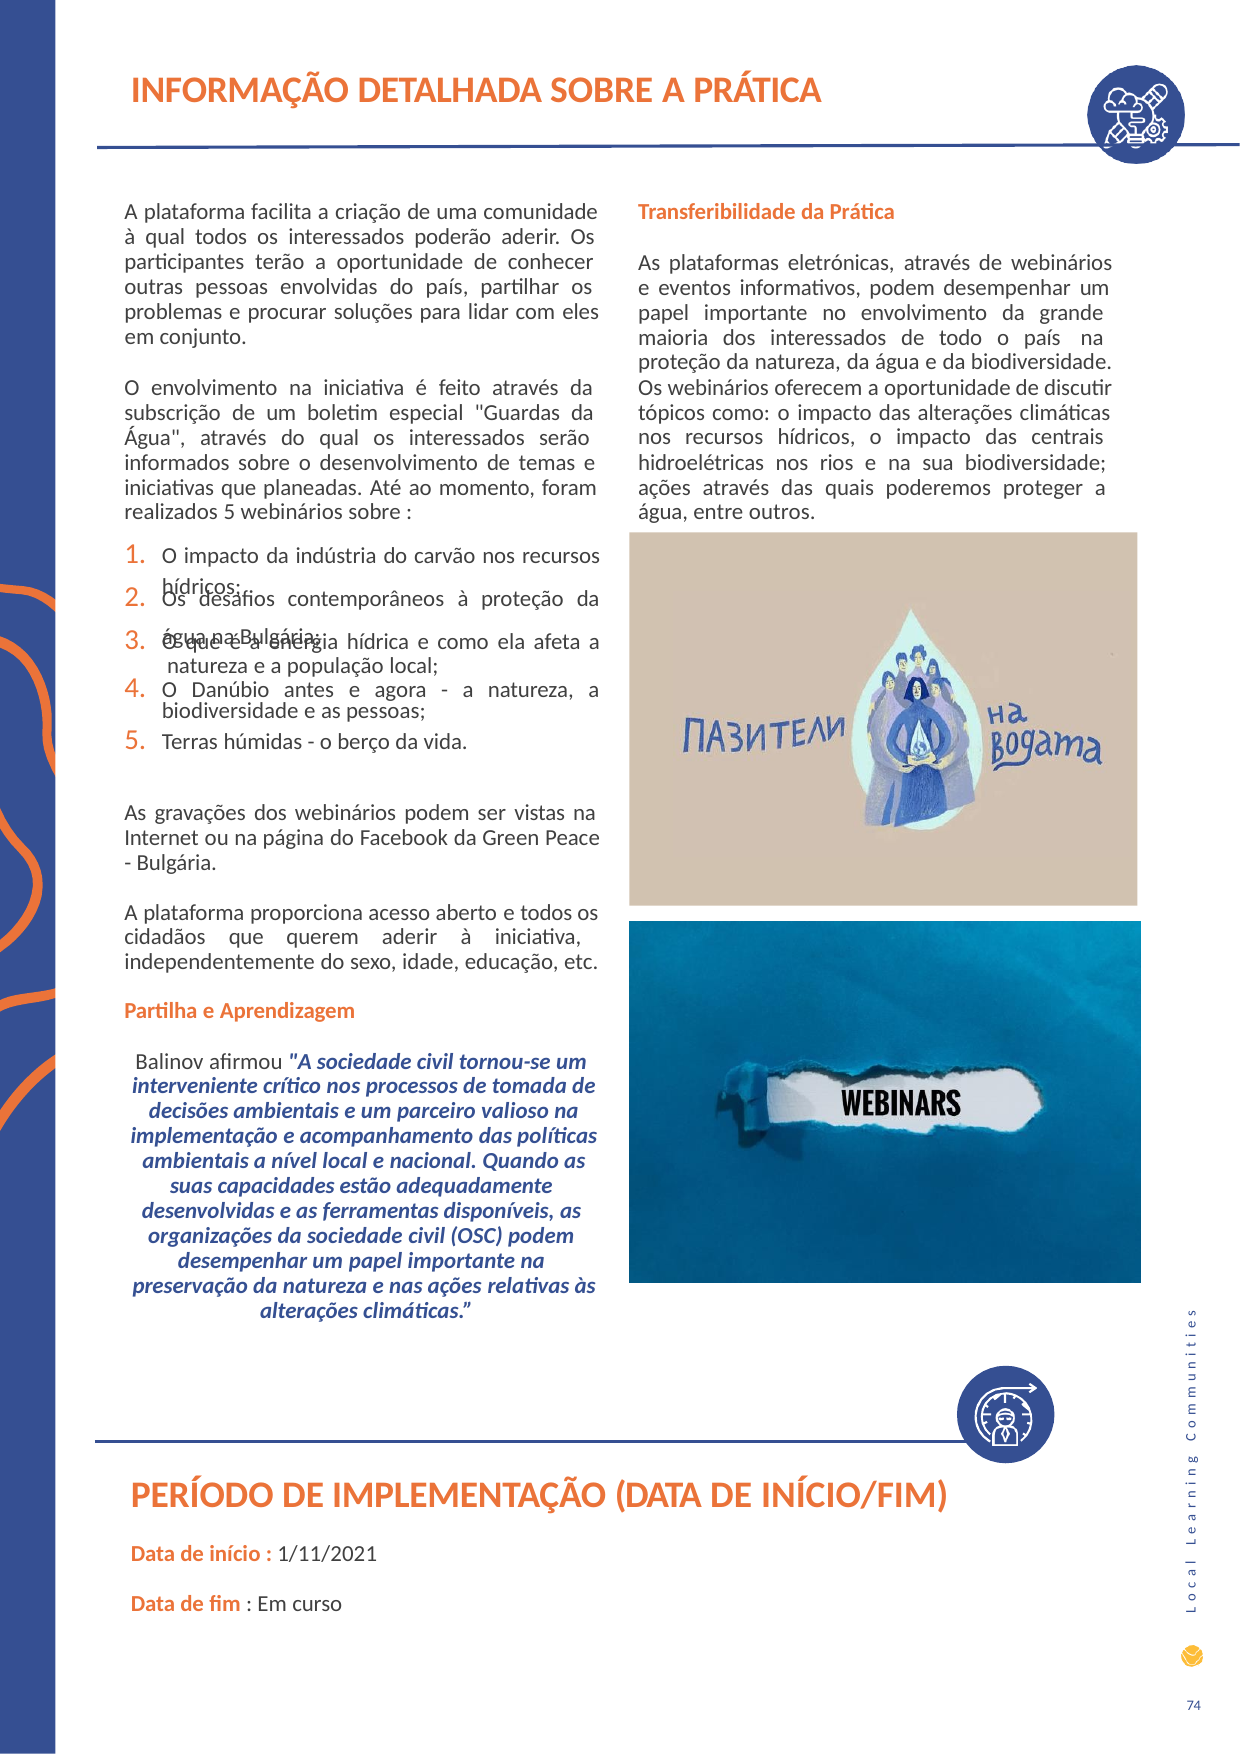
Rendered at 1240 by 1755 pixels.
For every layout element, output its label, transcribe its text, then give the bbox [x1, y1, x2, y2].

text_box PERÍODO DE IMPLEMENTAÇÃO (DATA DE INÍCIO/FIM) Data de início : 1/11/2021 Data de fim : Em curso [361, 1472, 963, 1616]
text_box L o c a l L e a r n i n g C o m m u n i t i e s [1182, 1472, 1202, 1616]
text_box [1165, 1638, 1218, 1668]
slide_number 74 [1177, 1697, 1208, 1755]
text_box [94, 65, 1240, 1464]
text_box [0, 0, 355, 1755]
